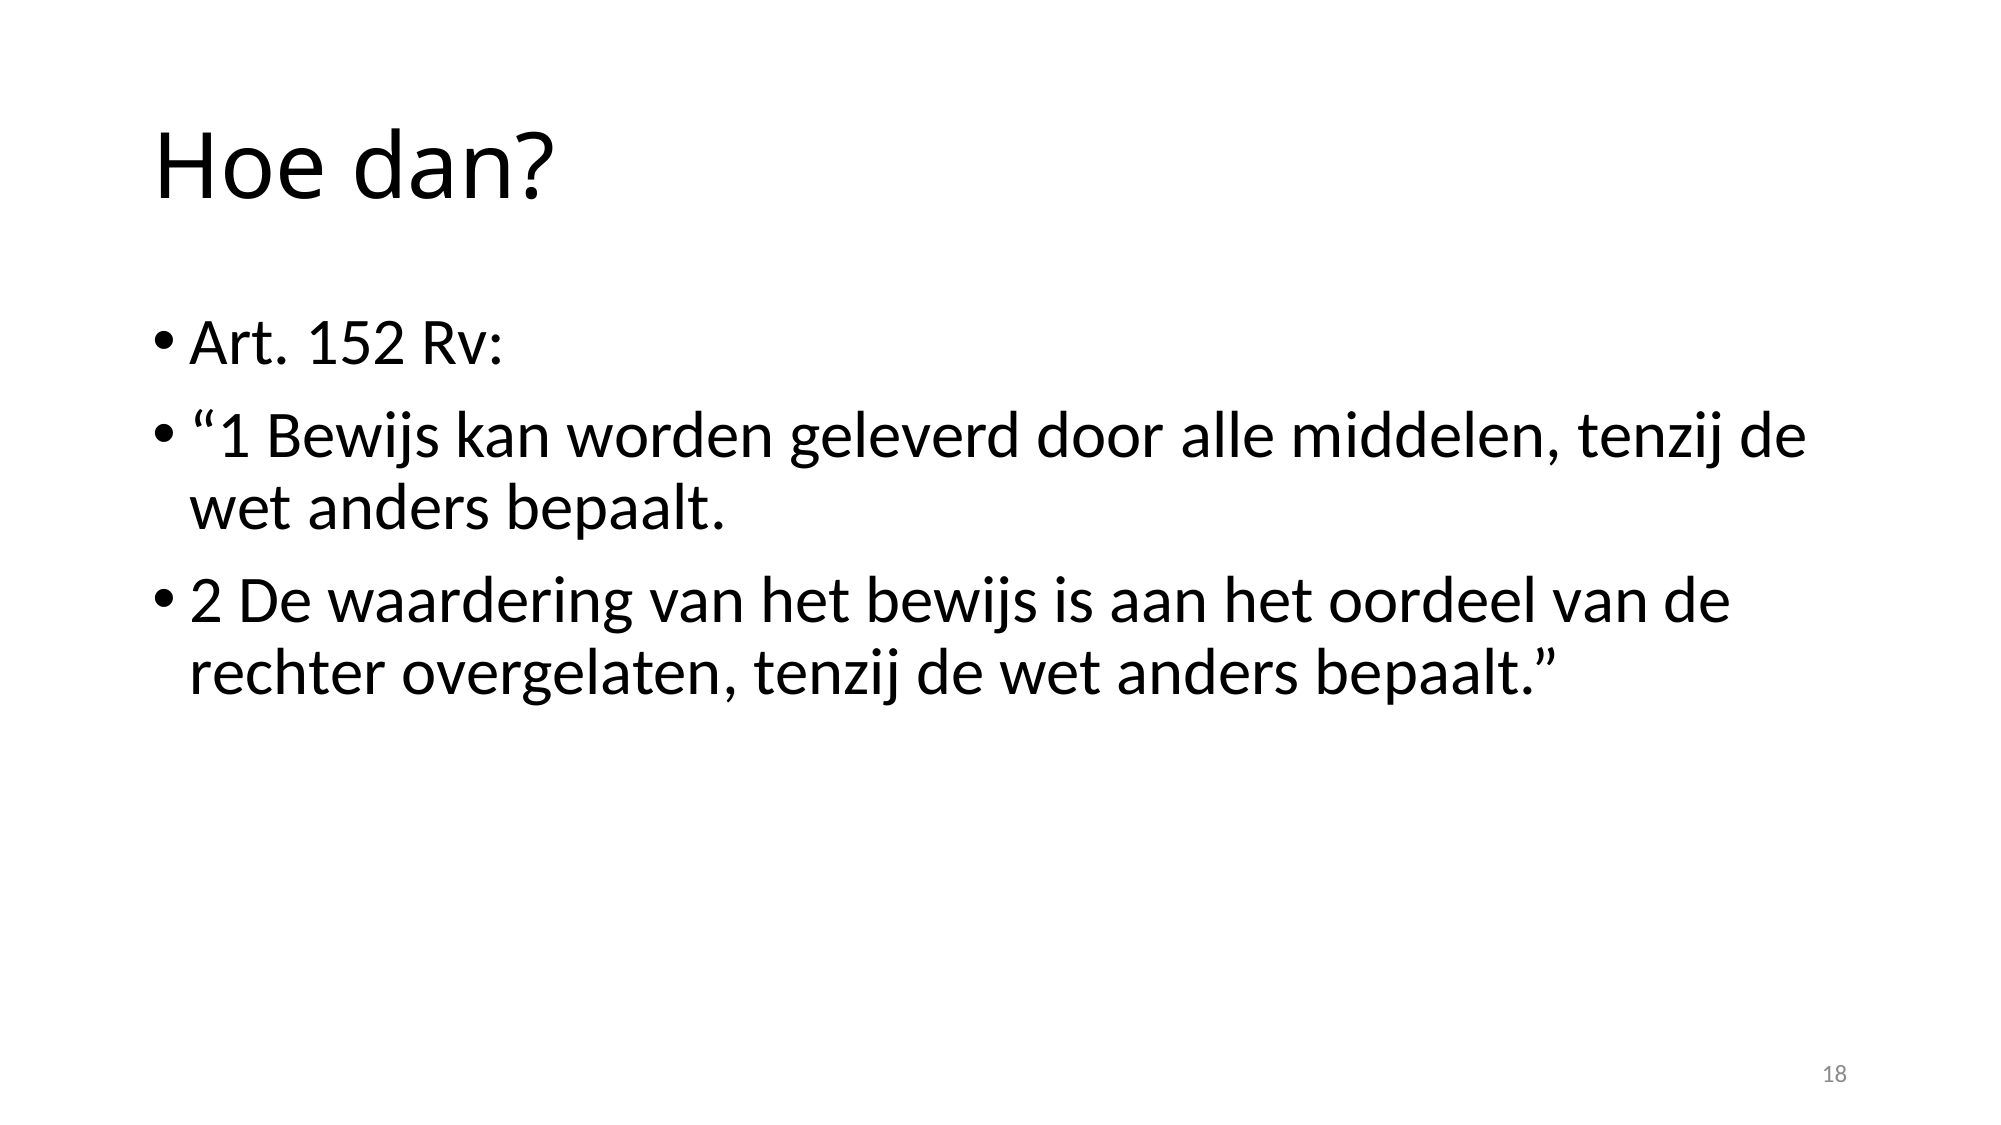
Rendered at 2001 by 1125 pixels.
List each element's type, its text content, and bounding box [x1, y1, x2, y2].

list Art. 152 Rv: “1 Bewijs kan worden geleverd door alle middelen, tenzij de wet anders bepaalt. 2 De waardering van het bewijs is aan het oordeel van de rechter overgelaten, tenzij de wet anders bepaalt.” [137, 299, 1863, 1014]
slide_number 18 [1412, 1042, 1863, 1103]
title Hoe dan? [137, 59, 1863, 278]
